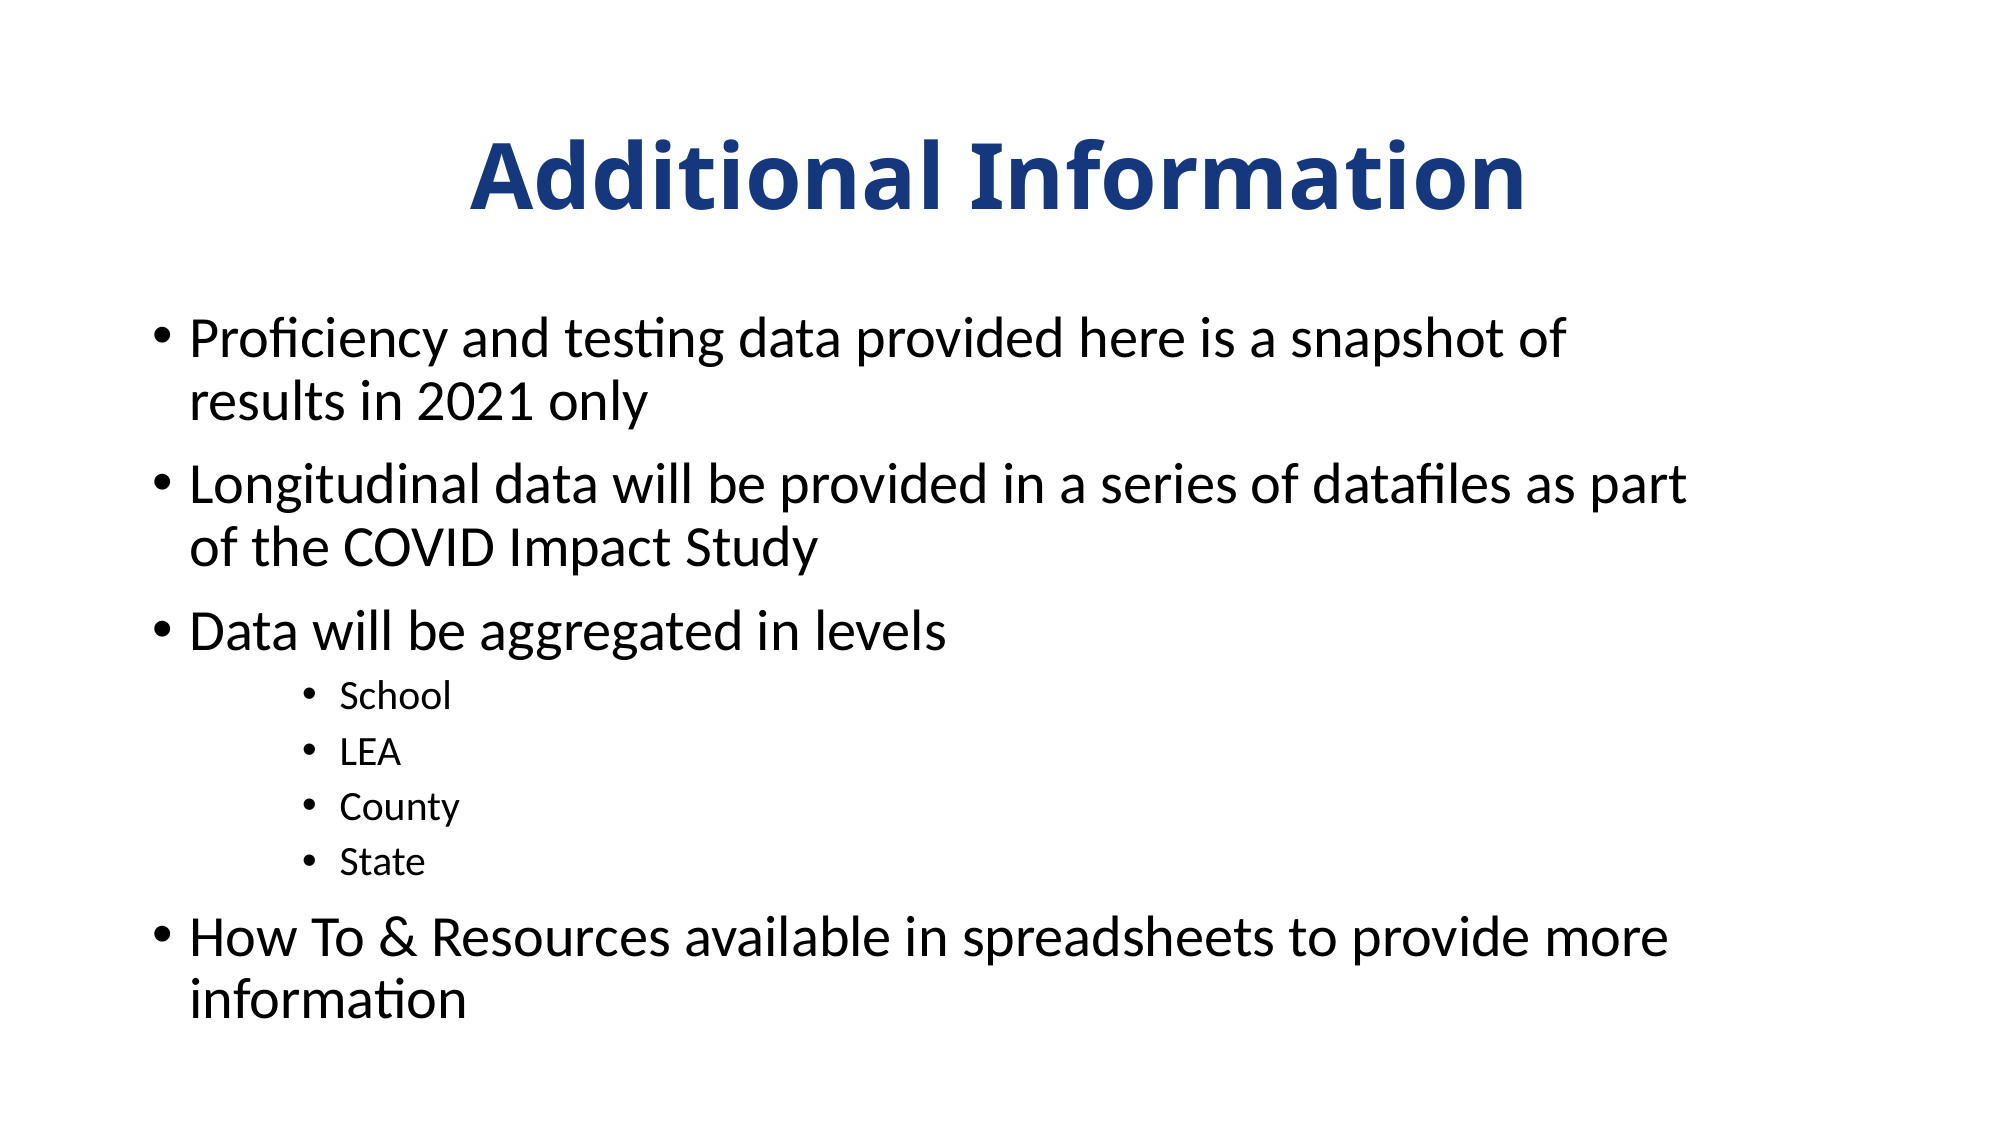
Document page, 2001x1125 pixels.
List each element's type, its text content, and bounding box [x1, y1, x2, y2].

text_box Proficiency and testing data provided here is a snapshot of results in 2021 only Longitudinal data will be provided in a series of datafiles as part of the COVID Impact Study Data will be aggregated in levels School LEA County State How To & Resources available in spreadsheets to provide more information [137, 299, 1709, 1073]
title Additional Information [137, 59, 1863, 300]
